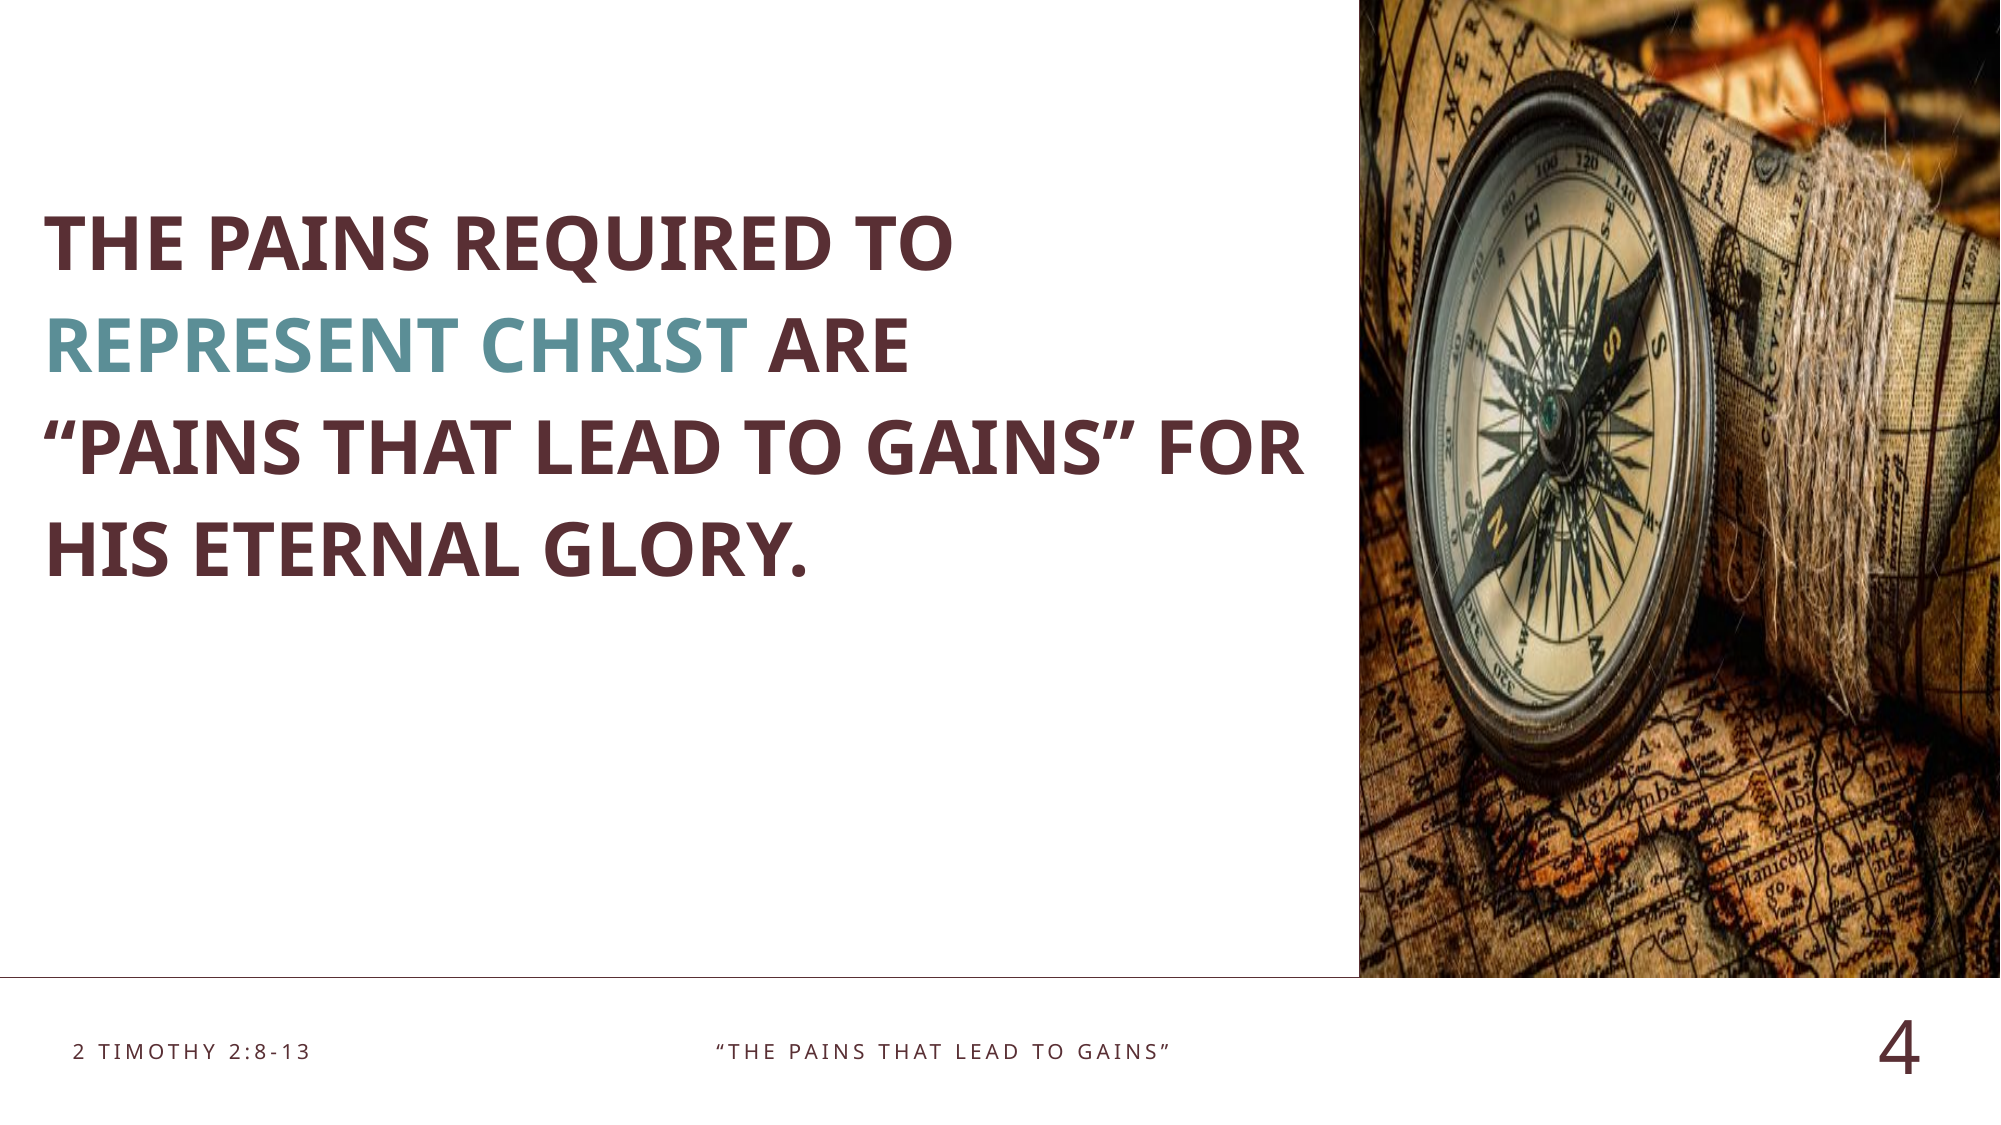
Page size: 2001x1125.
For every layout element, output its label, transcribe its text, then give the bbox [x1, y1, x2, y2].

footer “THE PAINS THAT LEAD TO GAINS” [716, 977, 1603, 1125]
picture [1360, 0, 2000, 978]
title THE PAINS REQUIRED TO REPRESENT CHRIST ARE “PAINS THAT LEAD TO GAINS” FOR HIS ETERNAL GLORY. [43, 189, 1314, 936]
slide_number 4 [1679, 978, 1922, 1125]
slide_number 2 timothy 2:8-13 [72, 977, 640, 1125]
